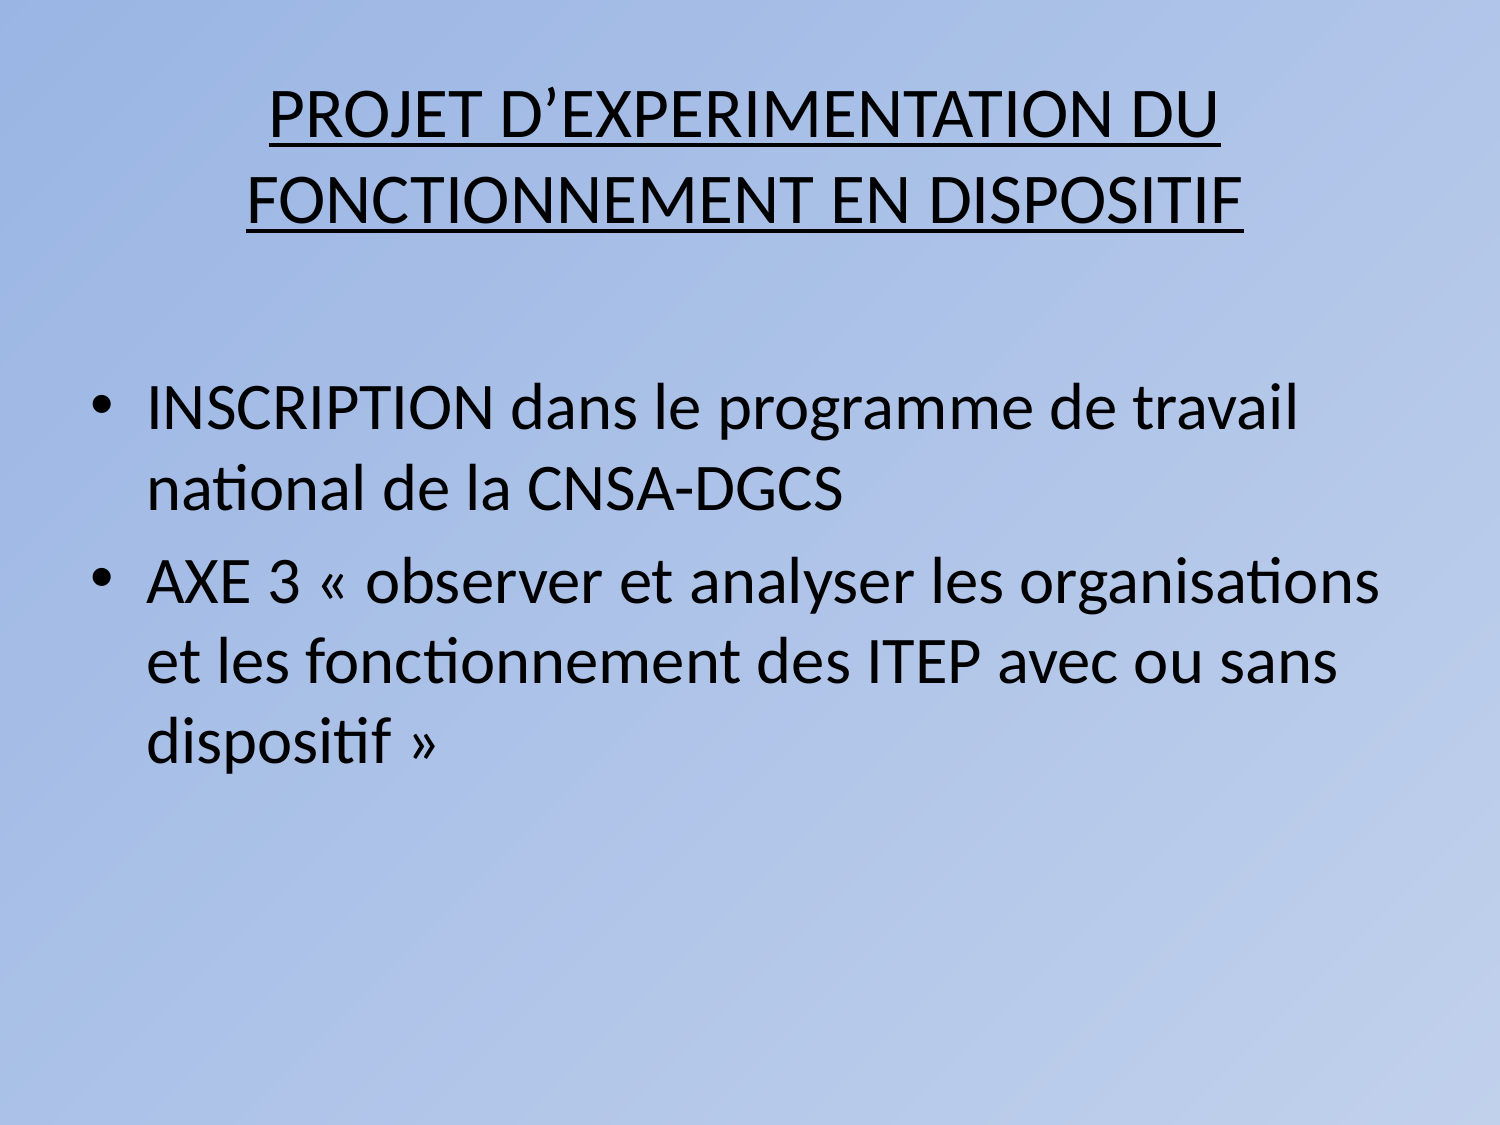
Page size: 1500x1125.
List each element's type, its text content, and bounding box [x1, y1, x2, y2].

list INSCRIPTION dans le programme de travail national de la CNSA-DGCS AXE 3 « observer et analyser les organisations et les fonctionnement des ITEP avec ou sans dispositif » [74, 262, 1426, 1006]
title PROJET D’EXPERIMENTATION DU FONCTIONNEMENT EN DISPOSITIF [70, 58, 1421, 247]
